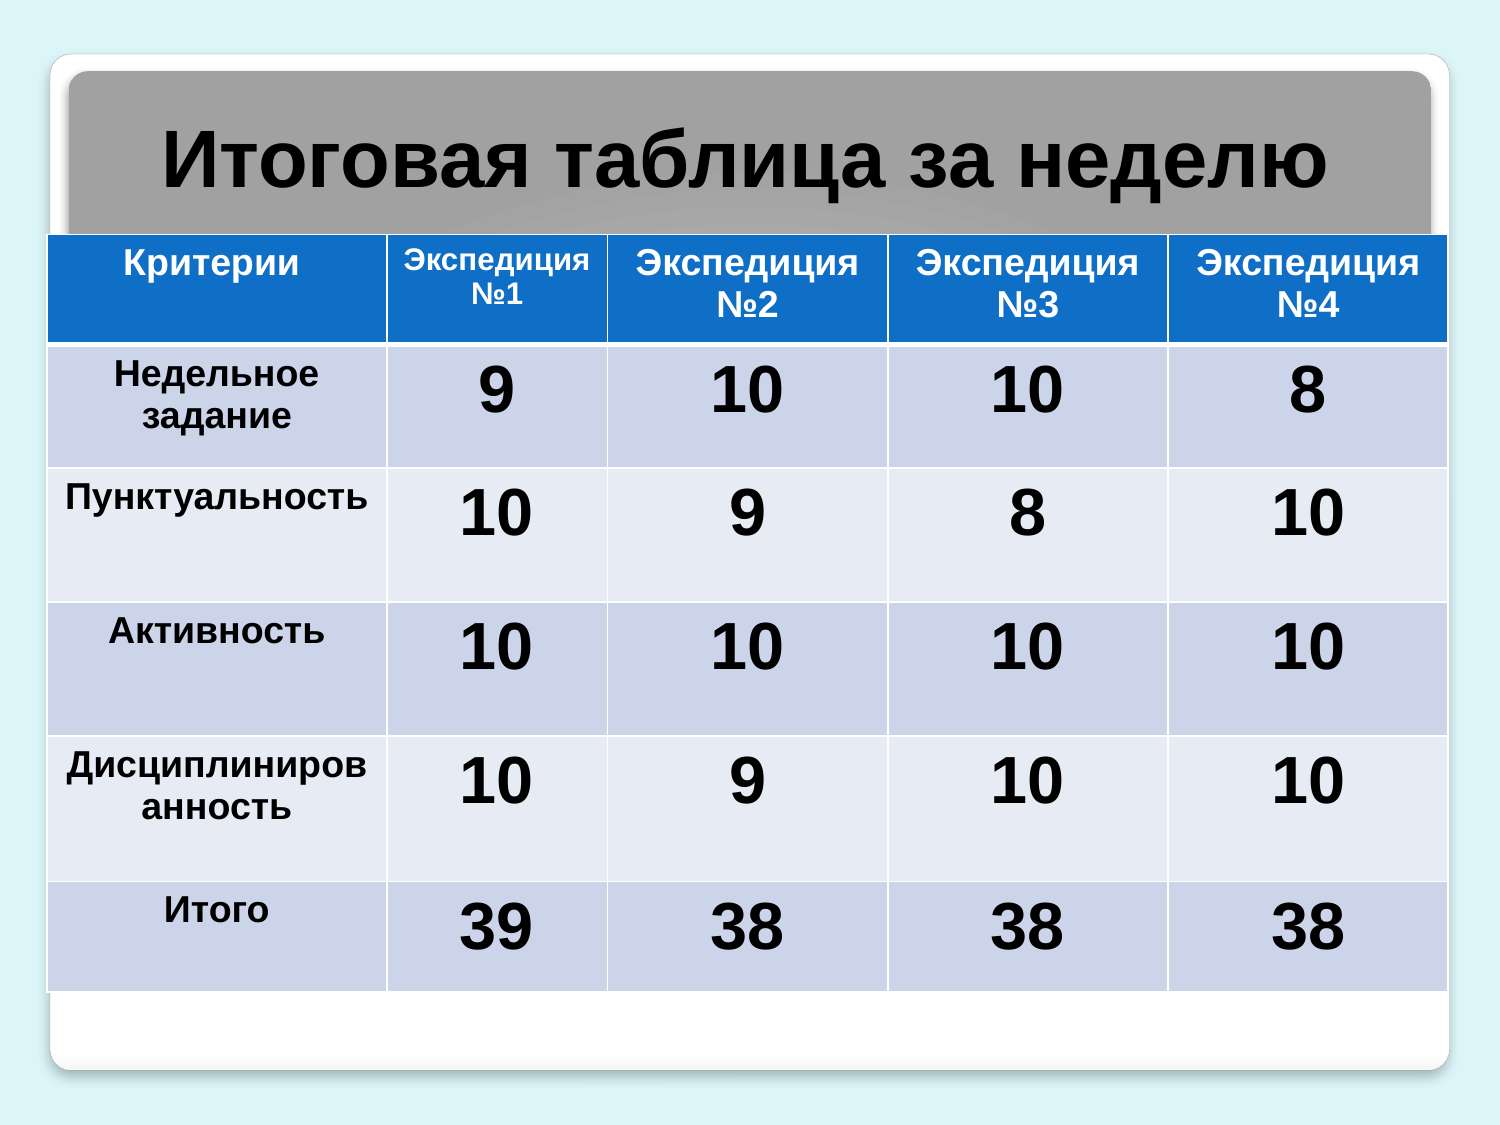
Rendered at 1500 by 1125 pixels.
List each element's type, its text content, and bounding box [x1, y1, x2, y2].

table_cell 9 [608, 469, 887, 601]
table_cell 10 [388, 603, 607, 735]
table_cell 10 [1169, 469, 1447, 601]
table_cell Активность [48, 603, 386, 735]
table_cell 10 [388, 737, 607, 881]
table_cell Недельное задание [48, 347, 386, 467]
table_cell 39 [388, 882, 607, 991]
table_cell 38 [608, 882, 887, 991]
table_cell 10 [889, 603, 1167, 735]
table_cell Итого [48, 882, 386, 991]
table_header Критерии [48, 235, 386, 342]
table_cell 8 [1169, 347, 1447, 467]
table_cell 10 [388, 469, 607, 601]
table_cell 38 [889, 882, 1167, 991]
table_cell 9 [388, 347, 607, 467]
table_cell 10 [1169, 737, 1447, 881]
table_cell 10 [1169, 603, 1447, 735]
table_header Экспедиция №4 [1169, 235, 1447, 342]
table_cell 10 [608, 603, 887, 735]
table_cell 10 [889, 737, 1167, 881]
table_cell 9 [608, 737, 887, 881]
title Итоговая таблица за неделю [70, 23, 1421, 211]
table_header Экспедиция №3 [889, 235, 1167, 342]
table_header Экспедиция №1 [388, 235, 607, 342]
table_cell 10 [889, 347, 1167, 467]
table_cell 10 [608, 347, 887, 467]
table_cell 38 [1169, 882, 1447, 991]
table_cell 8 [889, 469, 1167, 601]
table_header Экспедиция №2 [608, 235, 887, 342]
table_cell Дисциплинированность [48, 737, 386, 881]
table_cell Пунктуальность [48, 469, 386, 601]
